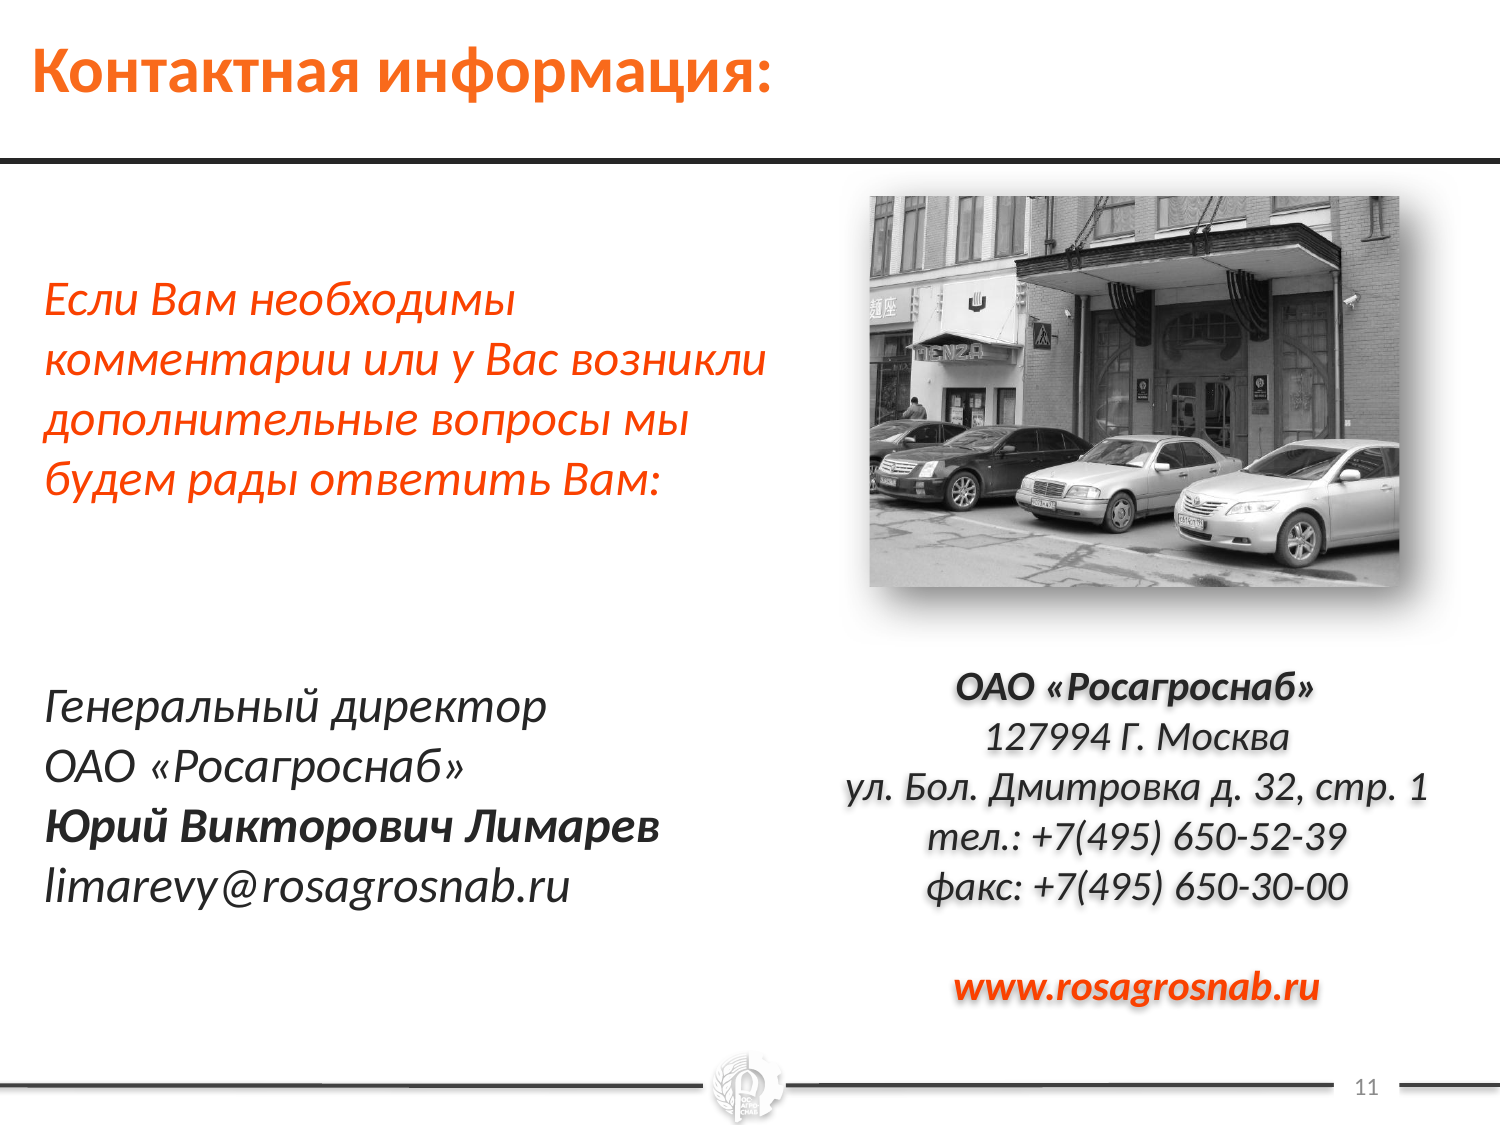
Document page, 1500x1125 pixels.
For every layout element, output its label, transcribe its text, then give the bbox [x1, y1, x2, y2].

picture [702, 1046, 787, 1125]
text_box Генеральный директор ОАО «Росагроснаб» Юрий Викторович Лимарев limarevy@rosagrosnab.ru [28, 664, 732, 920]
text_box Контактная информация: [17, 56, 1270, 113]
slide_number 11 [1333, 1064, 1400, 1106]
picture [869, 196, 1400, 587]
text_box Если Вам необходимы комментарии или у Вас возникли дополнительные вопросы мы будем рады ответить Вам: [28, 257, 786, 513]
text_box ОАО «Росагроснаб» 127994 Г. Москва ул. Бол. Дмитровка д. 32, стр. 1 тел.: +7(495) 650-52-39 факс: +7(495) 650-30-00 www.rosagrosnab.ru [767, 644, 1500, 1024]
